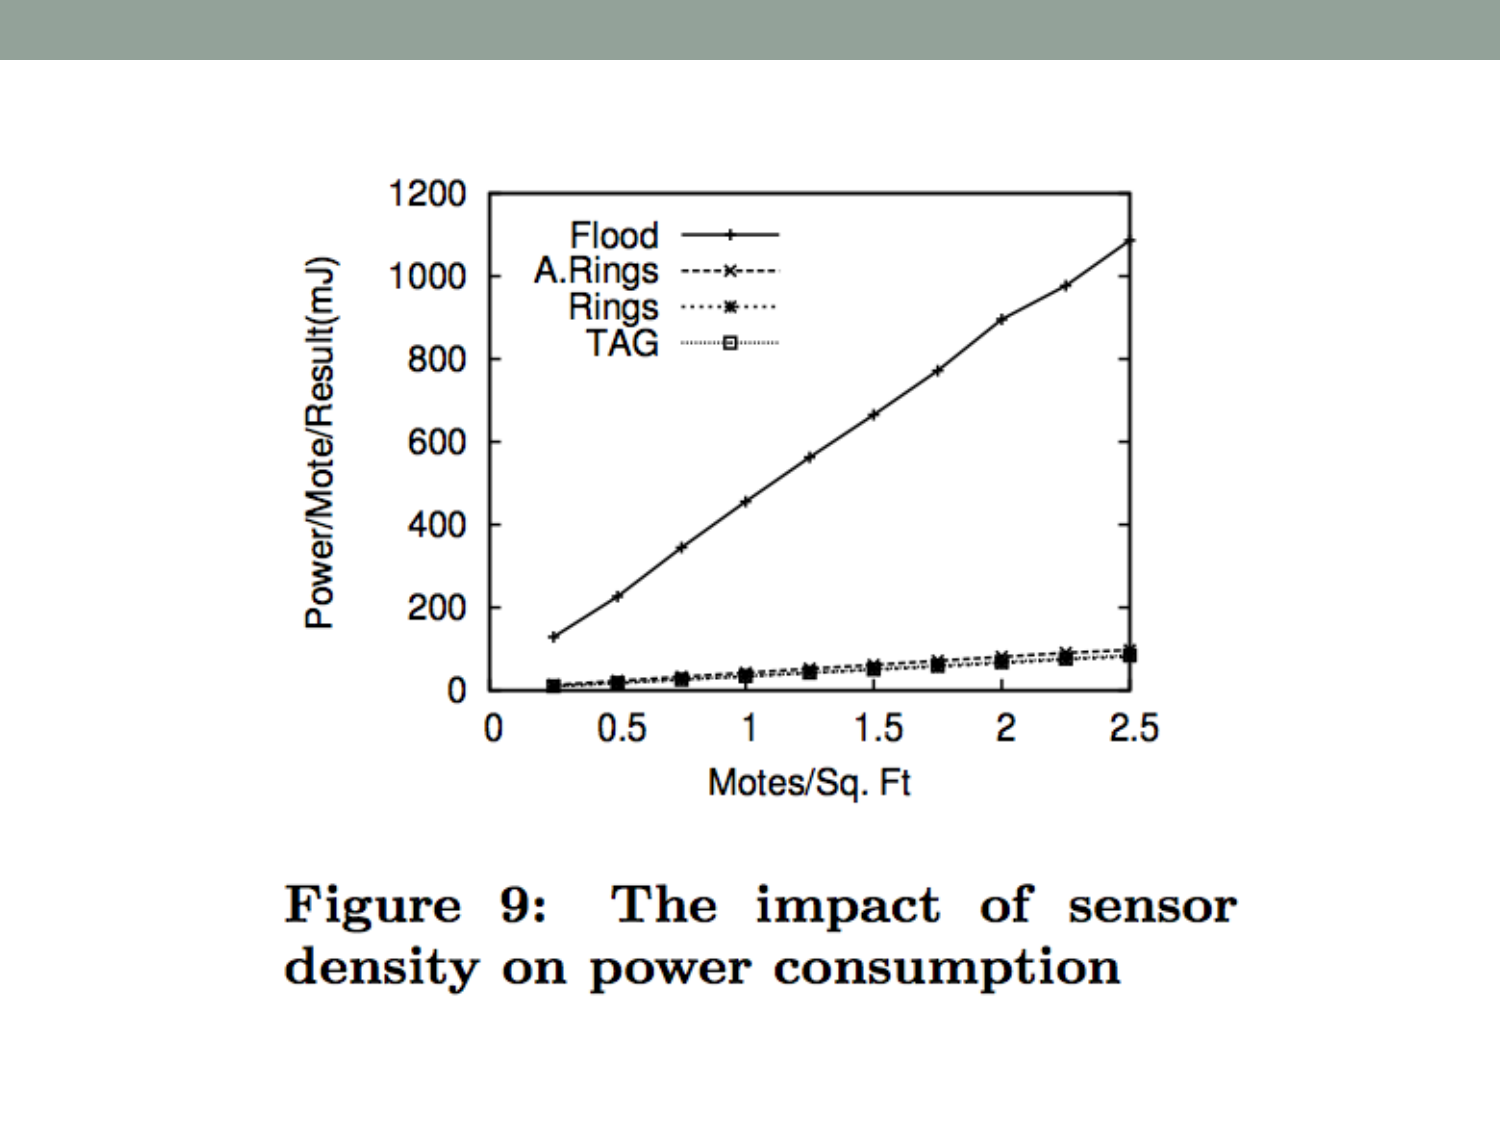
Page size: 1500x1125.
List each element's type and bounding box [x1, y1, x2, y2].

picture [235, 135, 1290, 1040]
